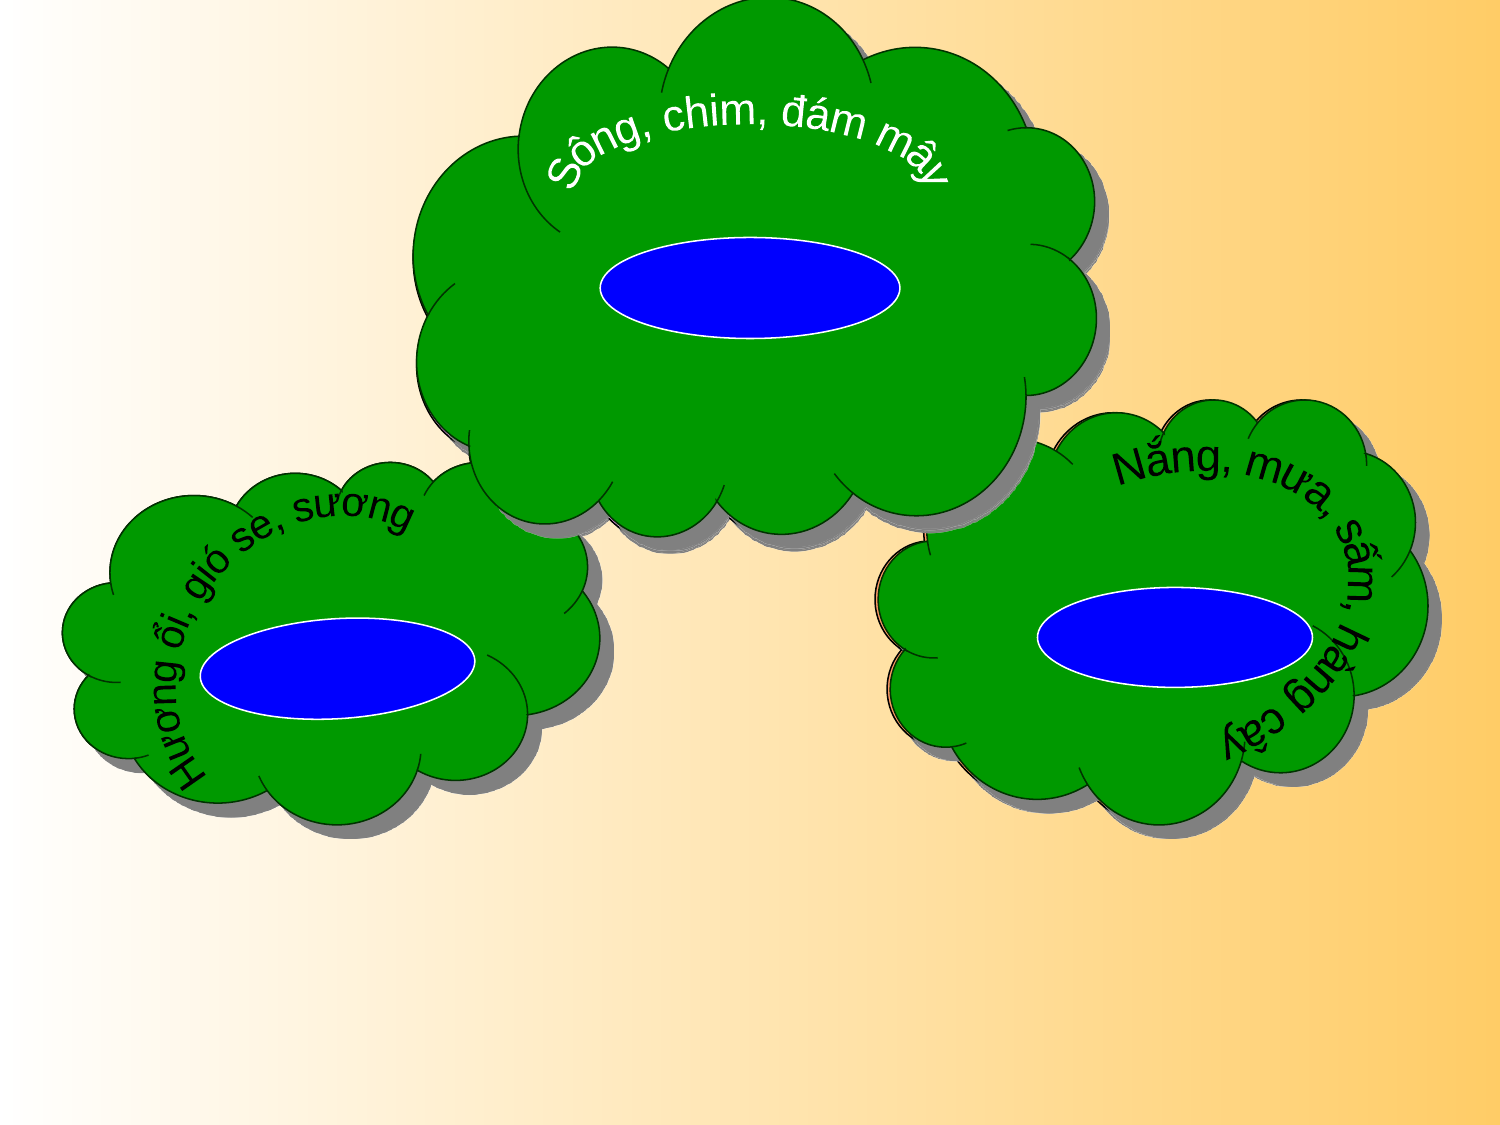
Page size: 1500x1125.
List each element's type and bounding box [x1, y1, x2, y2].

text_box [200, 618, 475, 720]
text_box [878, 399, 1429, 825]
text_box [62, 462, 600, 825]
text_box [600, 237, 900, 339]
text_box [875, 541, 922, 741]
text_box [1037, 587, 1313, 688]
text_box [413, 0, 1097, 537]
